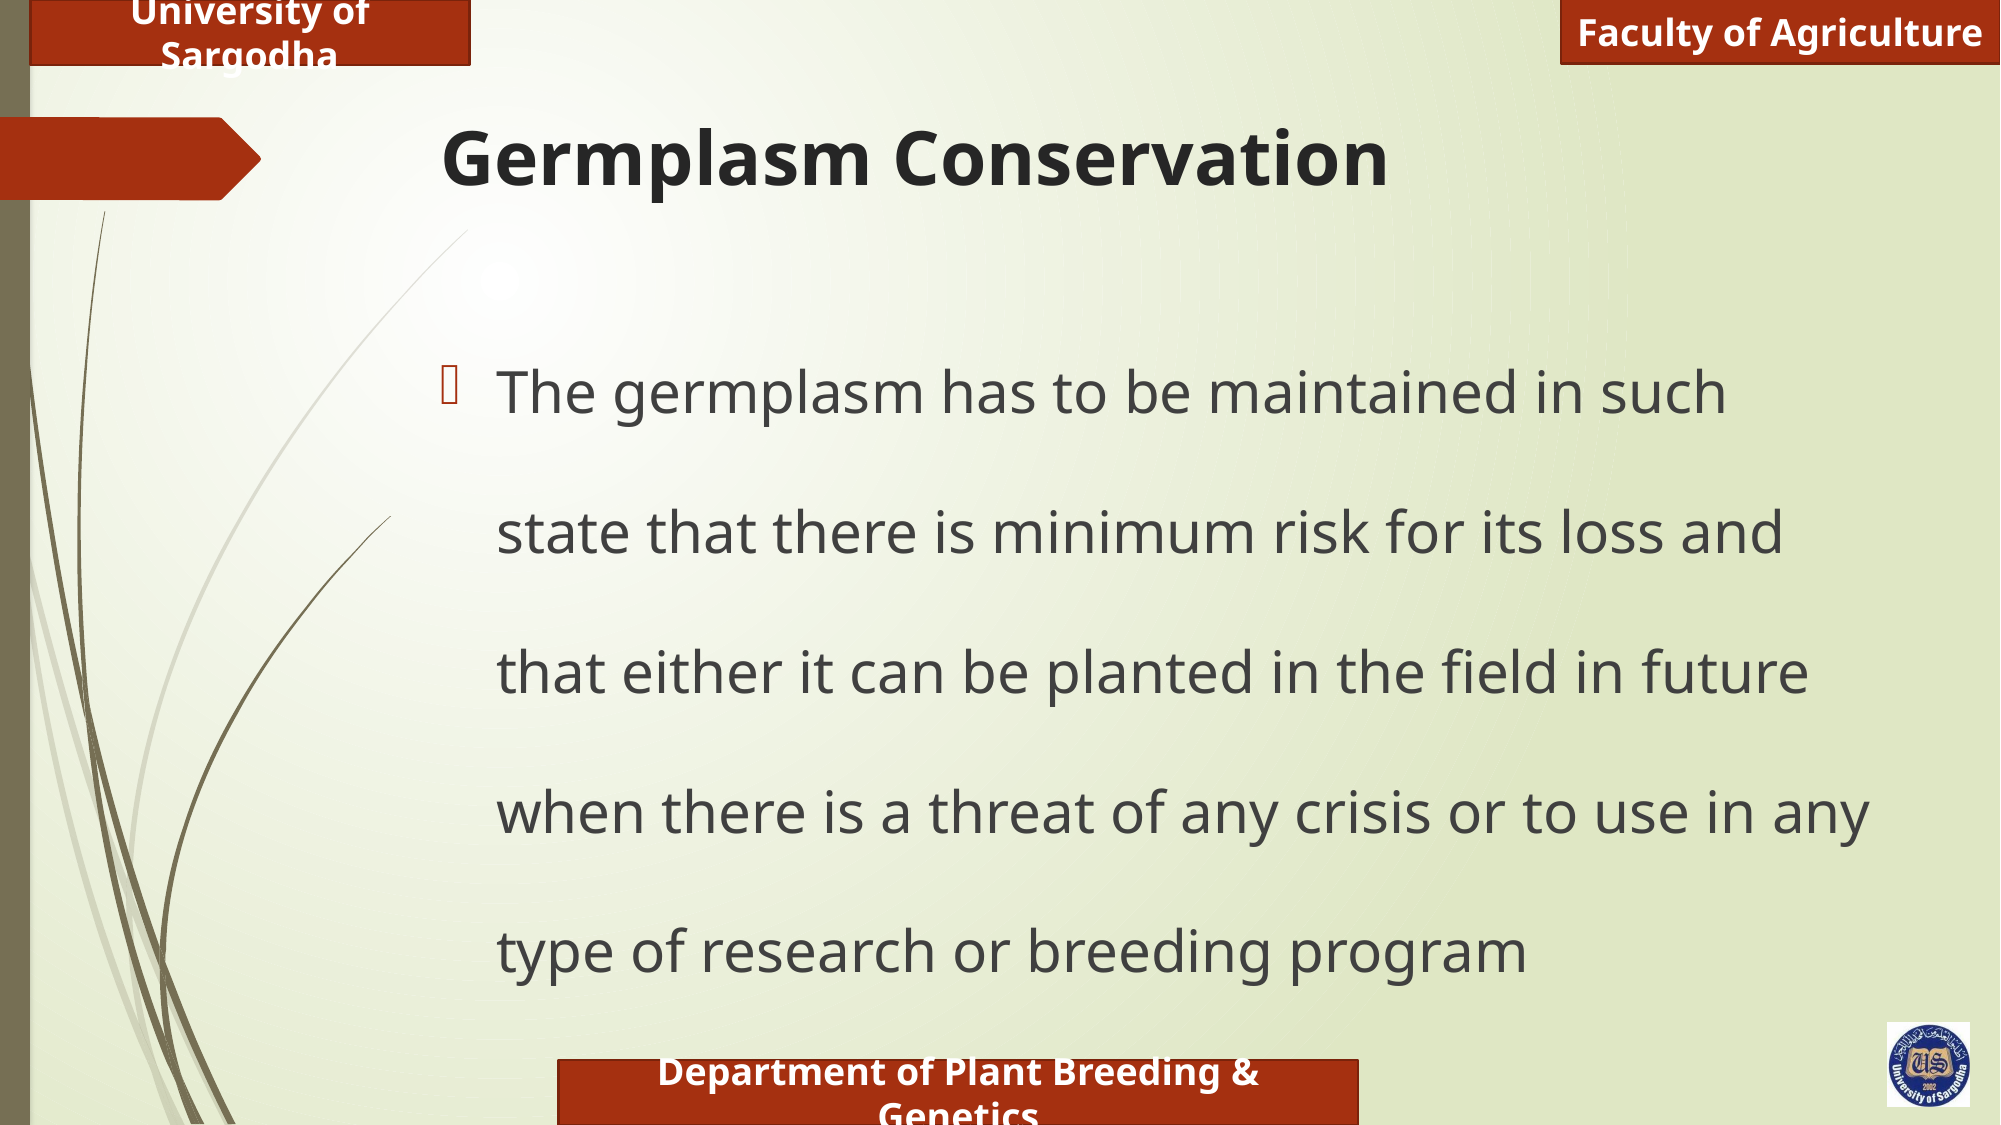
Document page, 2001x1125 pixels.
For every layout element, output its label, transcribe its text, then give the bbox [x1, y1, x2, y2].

text_box Department of Plant Breeding & Genetics [557, 1061, 1359, 1125]
text_box University of Sargodha [29, 0, 471, 66]
list The germplasm has to be maintained in such state that there is minimum risk for its loss and that either it can be planted in the field in future when there is a threat of any crisis or to use in any type of research or breeding program [424, 278, 1888, 1061]
picture [1886, 1022, 1971, 1107]
title Germplasm Conservation [425, 102, 1888, 278]
text_box Faculty of Agriculture [1560, 0, 2000, 65]
